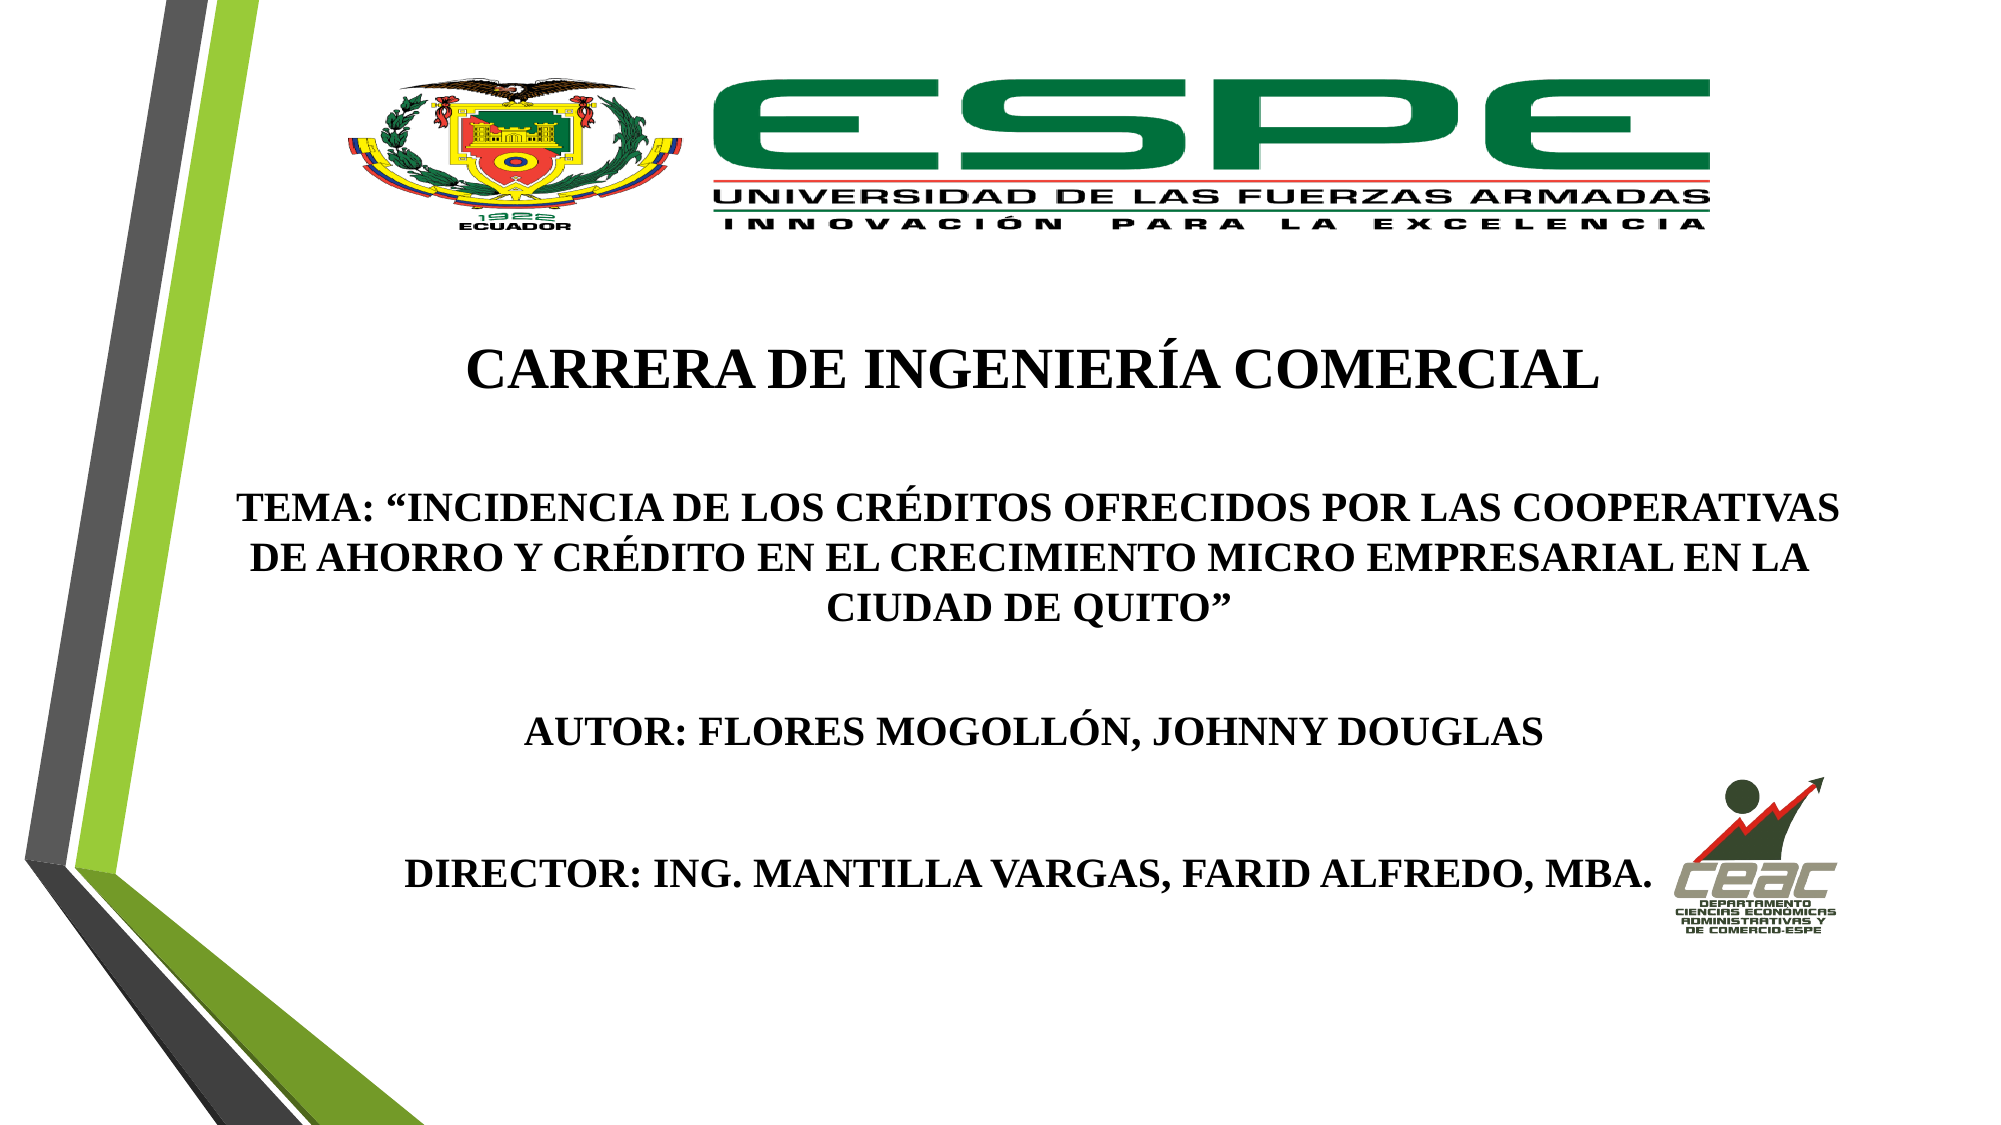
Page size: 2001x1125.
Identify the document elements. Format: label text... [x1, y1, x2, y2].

list CARRERA DE INGENIERÍA COMERCIAL TEMA: “INCIDENCIA DE LOS CRÉDITOS OFRECIDOS POR LAS COOPERATIVAS DE AHORRO Y CRÉDITO EN EL CRECIMIENTO MICRO EMPRESARIAL EN LA CIUDAD DE QUITO” AUTOR: FLORES MOGOLLÓN, JOHNNY DOUGLAS DIRECTOR: ING. MANTILLA VARGAS, FARID ALFREDO, MBA. [171, 154, 1887, 1125]
picture [1667, 769, 1849, 942]
picture [348, 78, 1710, 231]
